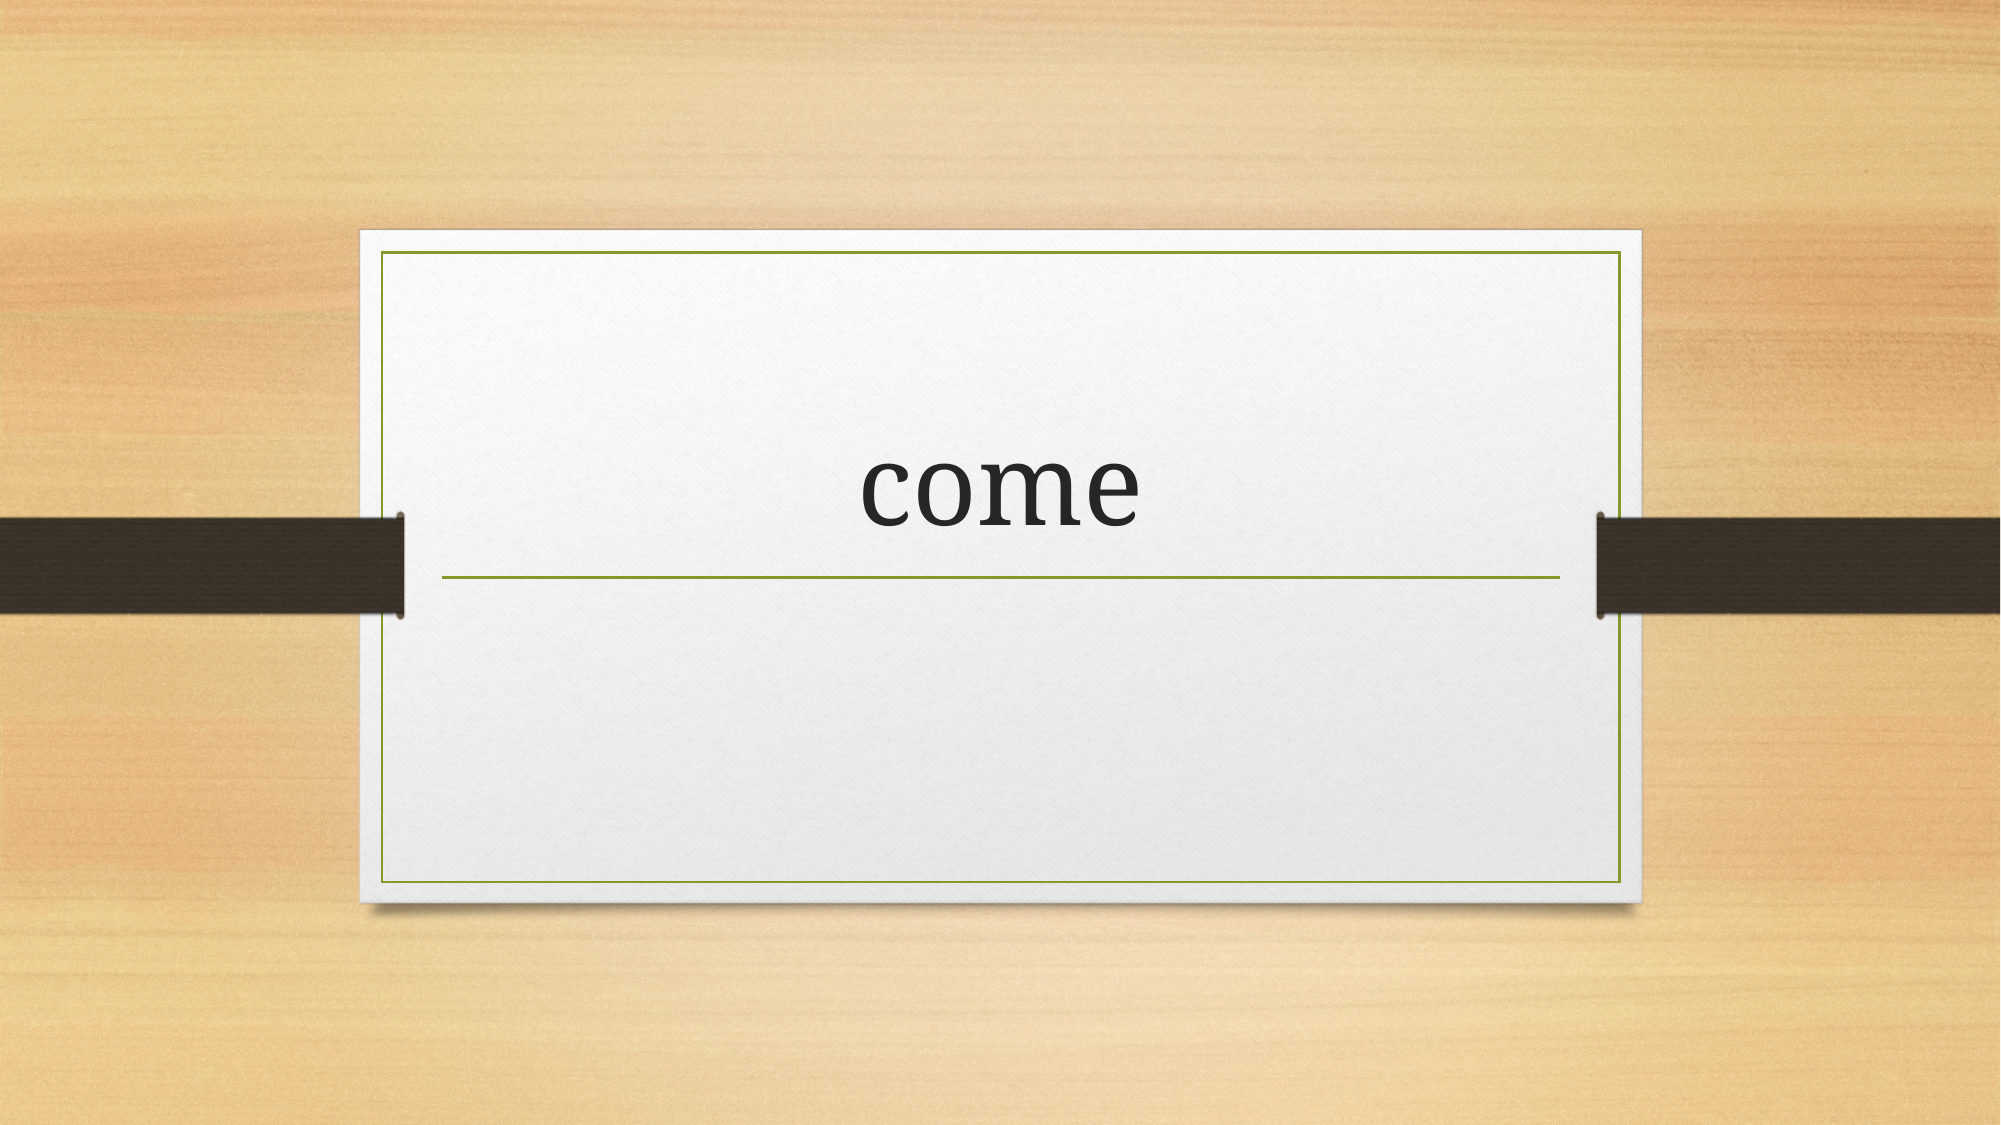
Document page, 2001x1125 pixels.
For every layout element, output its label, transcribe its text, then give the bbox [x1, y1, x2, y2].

picture [0, 0, 2001, 1125]
title come [441, 306, 1560, 556]
